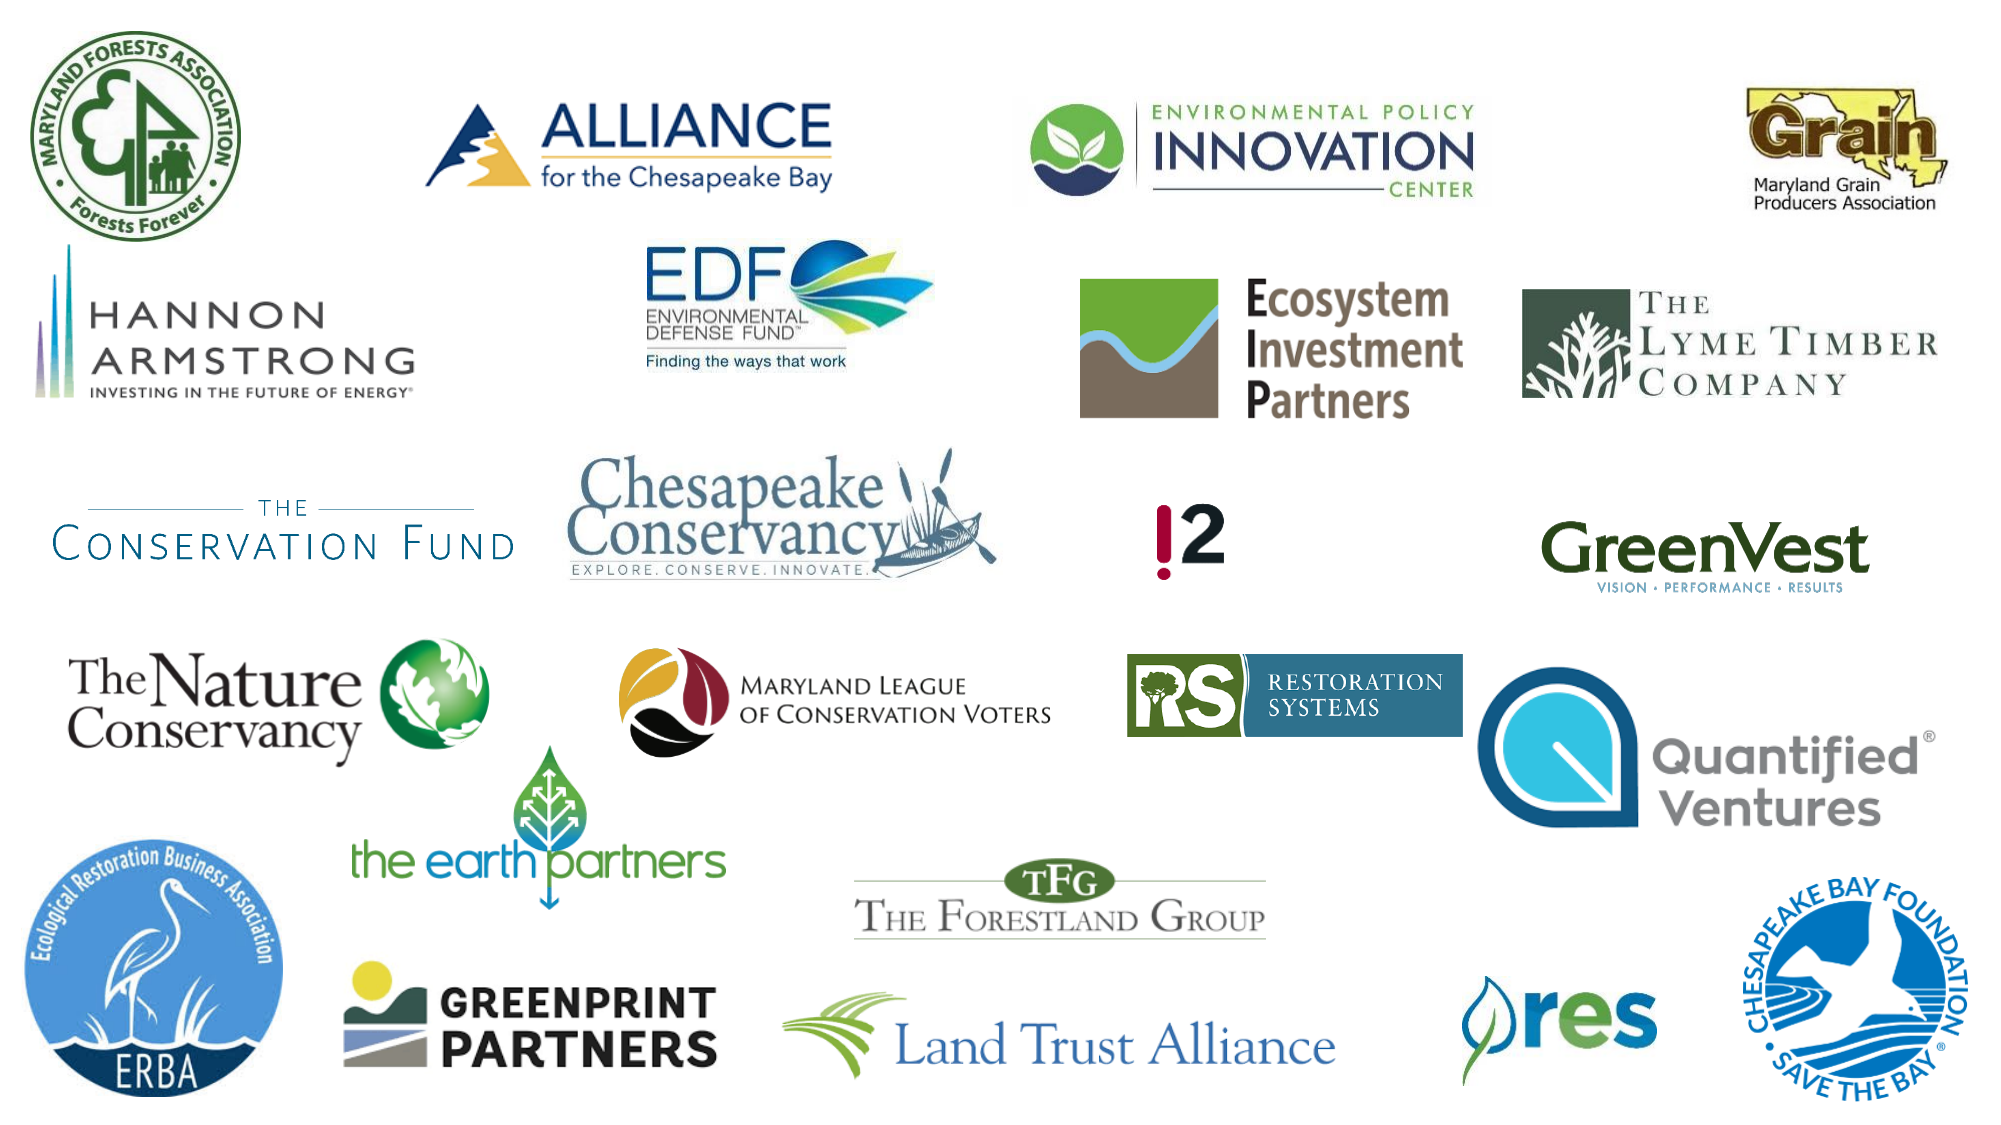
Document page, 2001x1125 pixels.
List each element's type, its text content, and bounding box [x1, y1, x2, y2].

picture [778, 966, 1336, 1081]
picture [300, 919, 761, 1122]
picture [854, 840, 1266, 958]
picture [1127, 654, 1463, 737]
picture [504, 553, 513, 560]
picture [397, 80, 855, 215]
picture [28, 31, 422, 420]
picture [1743, 43, 1956, 268]
picture [1743, 877, 1968, 1102]
picture [1475, 665, 1938, 830]
picture [1011, 96, 1492, 207]
picture [1157, 497, 1229, 583]
picture [1521, 289, 1938, 398]
picture [1522, 500, 1898, 613]
picture [496, 537, 510, 557]
picture [279, 499, 286, 506]
picture [647, 238, 935, 374]
picture [21, 499, 1051, 1097]
picture [538, 430, 1026, 595]
picture [1080, 276, 1463, 420]
picture [1462, 976, 1657, 1086]
slide_number 20 [1412, 1042, 1863, 1103]
